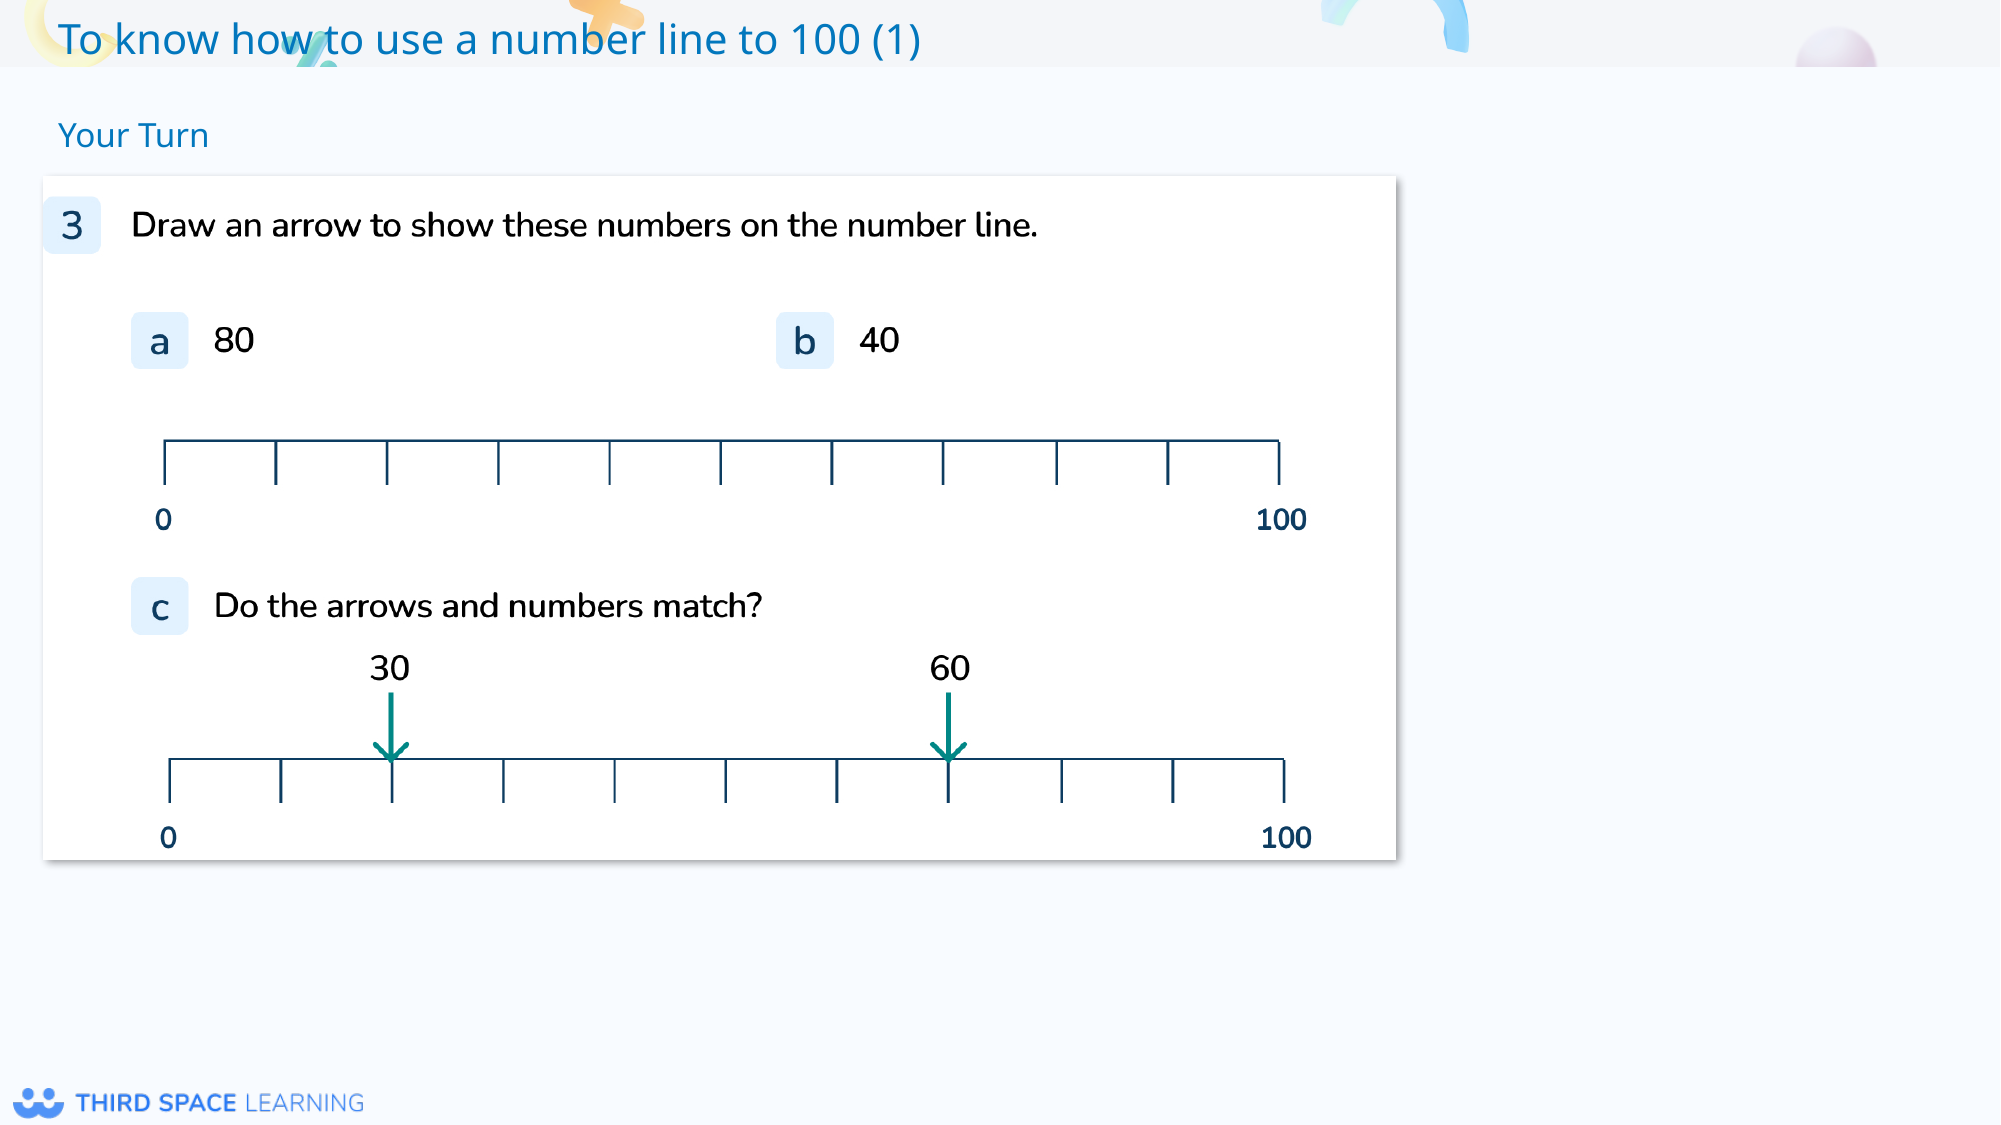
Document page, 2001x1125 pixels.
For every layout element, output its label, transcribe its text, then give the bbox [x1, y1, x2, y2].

picture [0, 0, 2000, 67]
list Your Turn [43, 107, 489, 176]
picture [43, 176, 1396, 860]
picture [13, 1088, 365, 1119]
